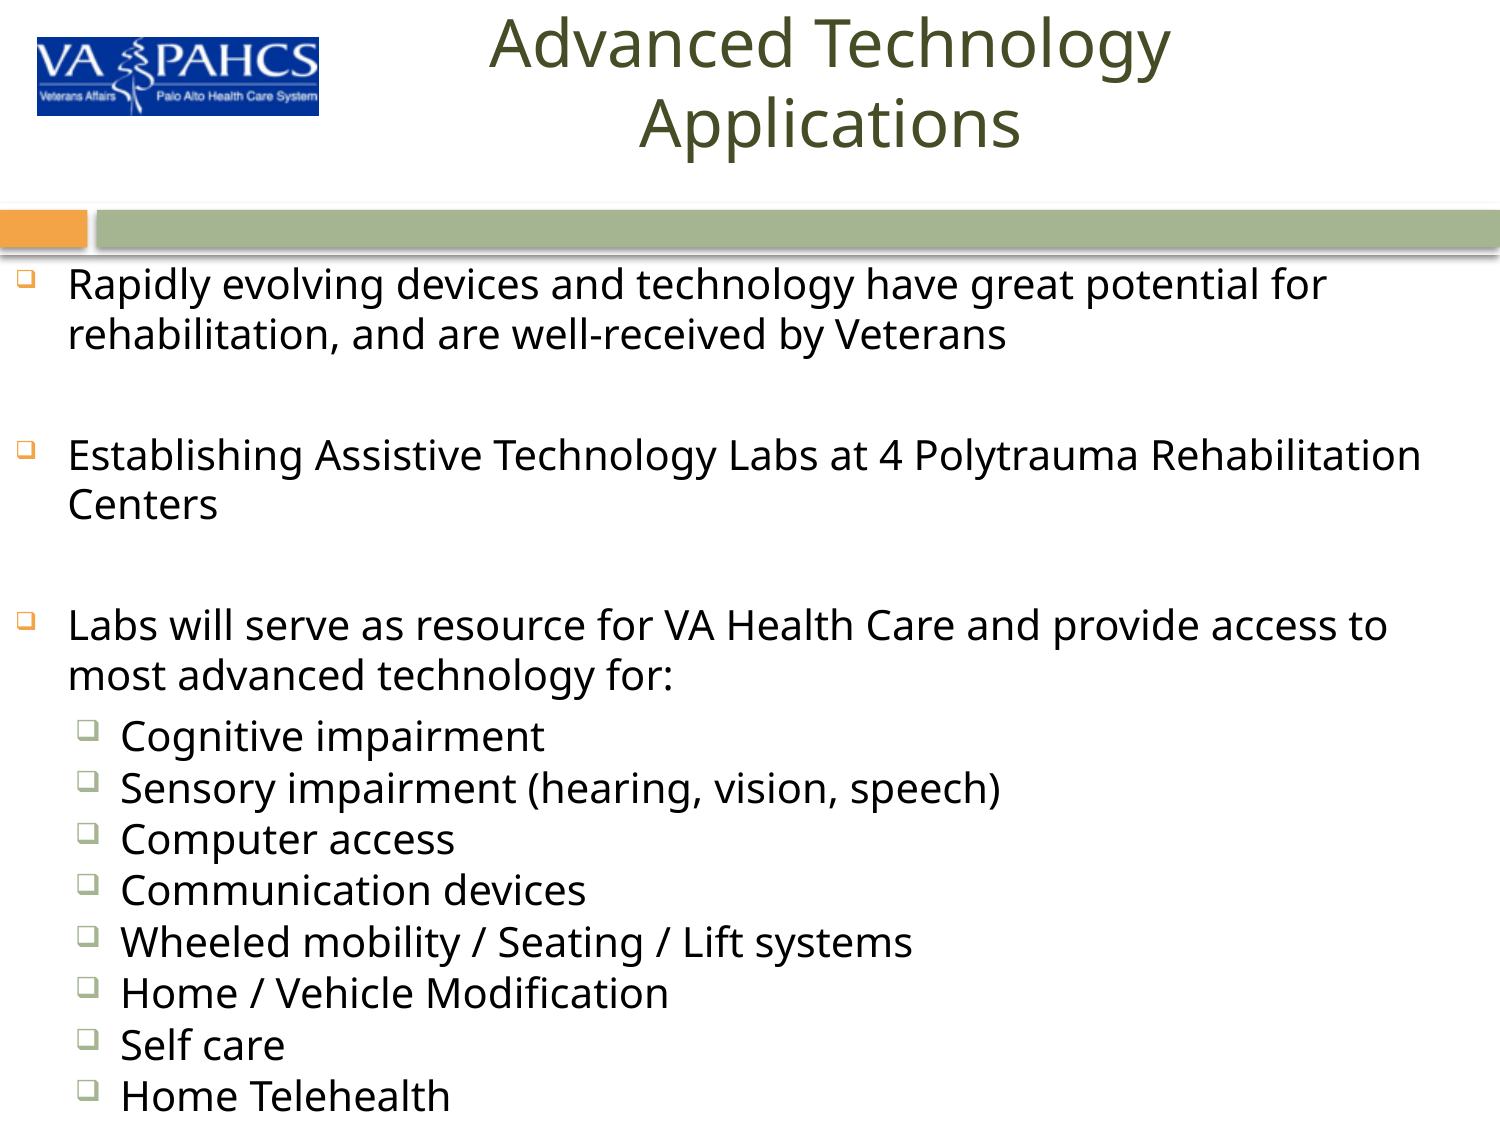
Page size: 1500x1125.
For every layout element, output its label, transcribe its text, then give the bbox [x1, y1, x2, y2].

picture [37, 37, 320, 116]
title Advanced Technology Applications [312, 0, 1351, 163]
list Rapidly evolving devices and technology have great potential for rehabilitation, and are well-received by Veterans Establishing Assistive Technology Labs at 4 Polytrauma Rehabilitation Centers Labs will serve as resource for VA Health Care and provide access to most advanced technology for: Cognitive impairment Sensory impairment (hearing, vision, speech) Computer access Communication devices Wheeled mobility / Seating / Lift systems Home / Vehicle Modification Self care Home Telehealth [0, 249, 1500, 1125]
